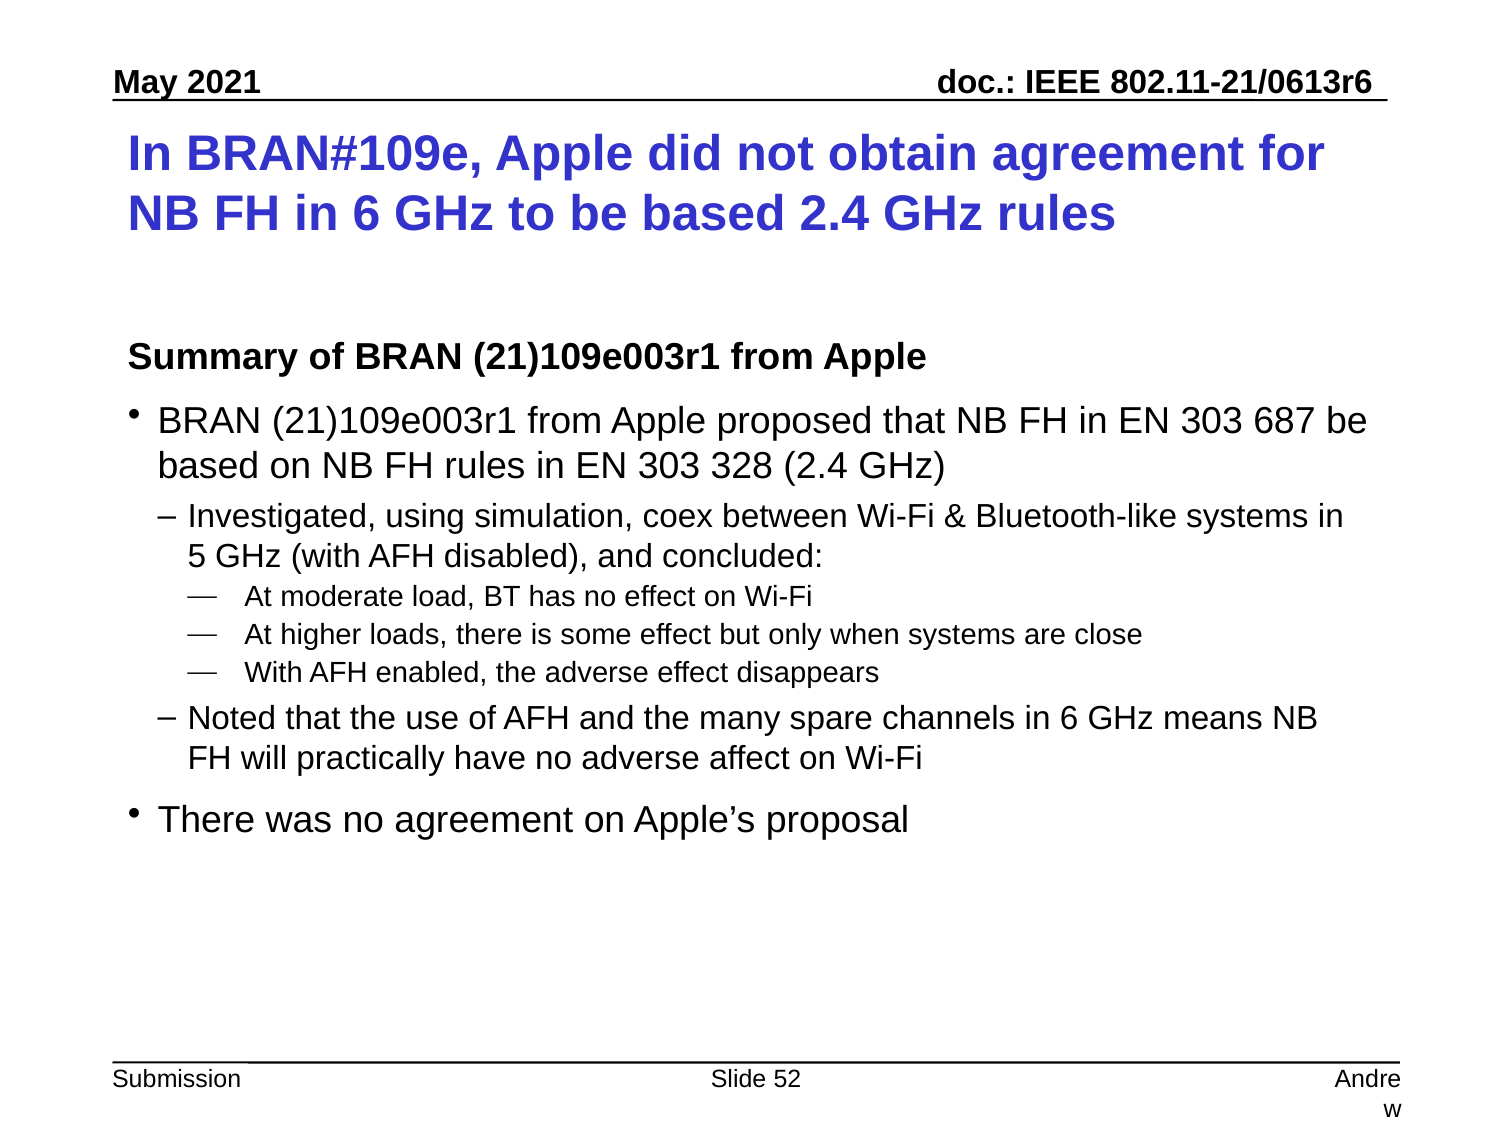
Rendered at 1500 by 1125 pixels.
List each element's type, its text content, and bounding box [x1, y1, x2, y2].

title In BRAN#109e, Apple did not obtain agreement for NB FH in 6 GHz to be based 2.4 GHz rules [112, 112, 1388, 288]
list Summary of BRAN (21)109e003r1 from Apple BRAN (21)109e003r1 from Apple proposed that NB FH in EN 303 687 be based on NB FH rules in EN 303 328 (2.4 GHz) Investigated, using simulation, coex between Wi-Fi & Bluetooth-like systems in 5 GHz (with AFH disabled), and concluded: At moderate load, BT has no effect on Wi-Fi At higher loads, there is some effect but only when systems are close With AFH enabled, the adverse effect disappears Noted that the use of AFH and the many spare channels in 6 GHz means NB FH will practically have no adverse affect on Wi-Fi There was no agreement on Apple’s proposal [112, 324, 1388, 1000]
slide_number Slide 52 [709, 1061, 803, 1093]
footer Andrew Myles, Cisco [1320, 1061, 1402, 1093]
